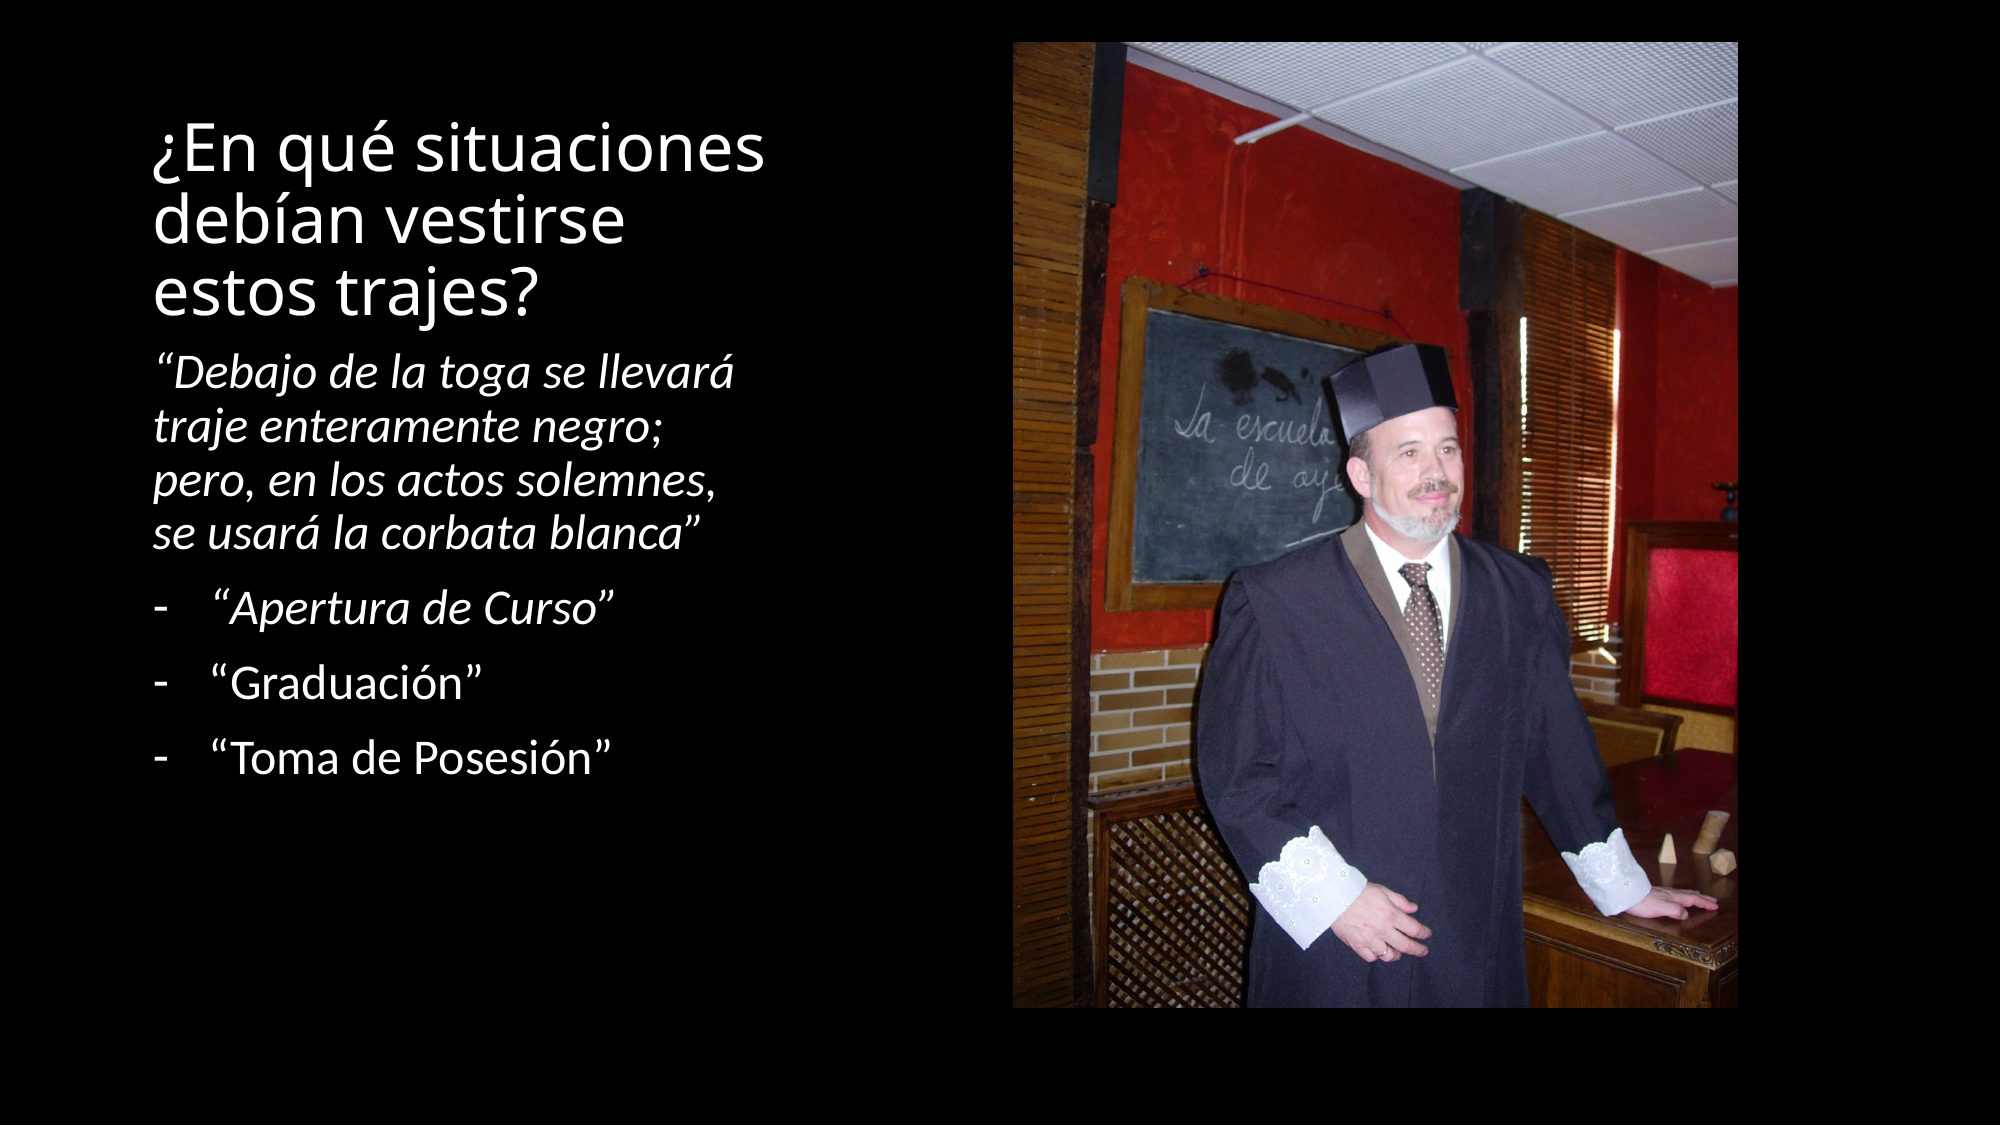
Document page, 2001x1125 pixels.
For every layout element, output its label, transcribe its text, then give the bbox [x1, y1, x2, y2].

title ¿En qué situaciones debían vestirse estos trajes? [137, 75, 783, 337]
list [1013, 42, 1738, 1008]
list “Debajo de la toga se llevará traje enteramente negro; pero, en los actos solemnes, se usará la corbata blanca” “Apertura de Curso” “Graduación” “Toma de Posesión” [137, 337, 783, 963]
